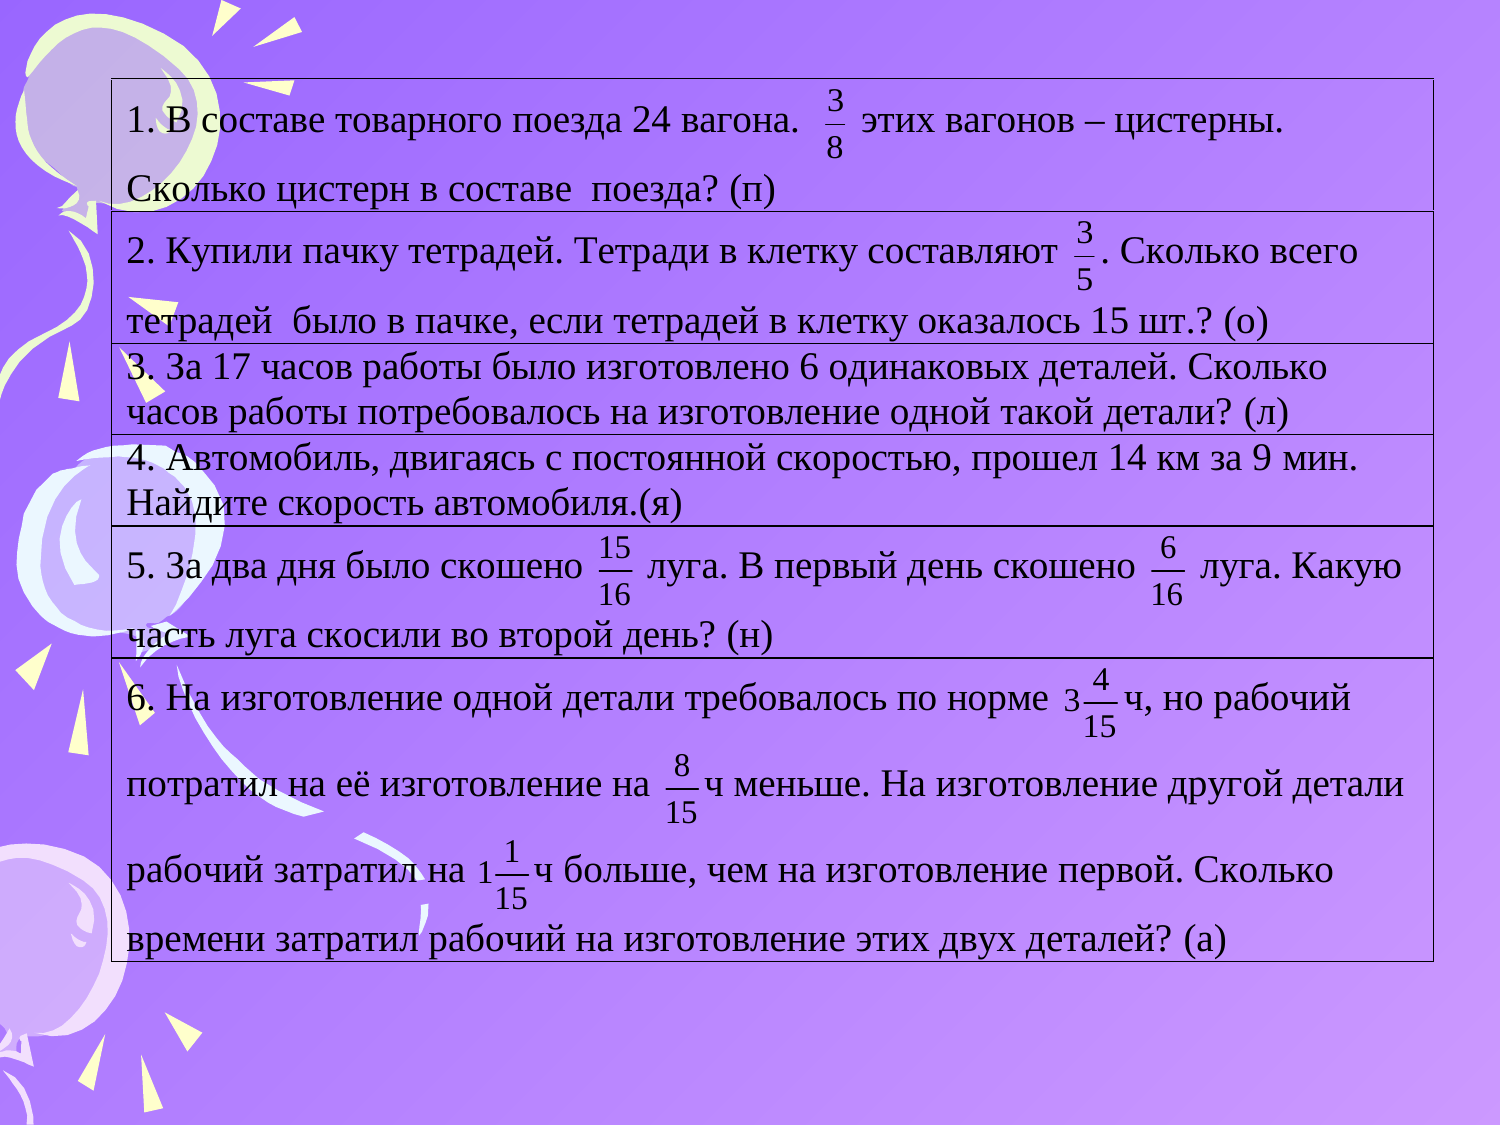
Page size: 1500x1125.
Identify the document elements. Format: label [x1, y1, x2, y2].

list [100, 77, 1436, 1000]
